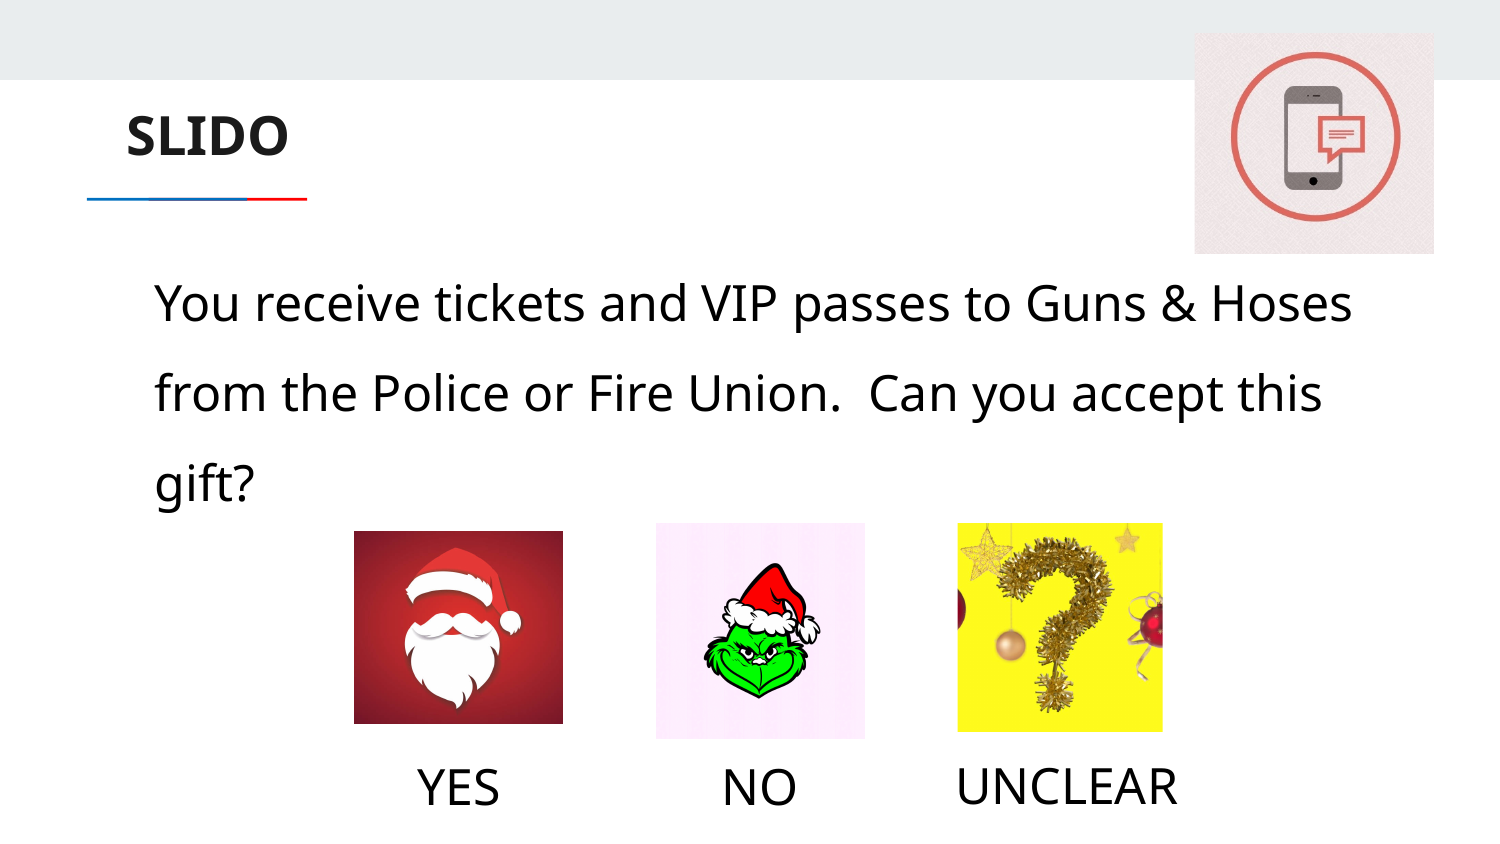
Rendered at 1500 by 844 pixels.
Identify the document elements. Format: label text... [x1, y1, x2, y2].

picture [1194, 33, 1435, 254]
title SLIDO [111, 85, 1189, 174]
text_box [354, 523, 1225, 829]
list You receive tickets and VIP passes to Guns & Hoses from the Police or Fire Union. Can you accept this gift? [139, 226, 1381, 564]
